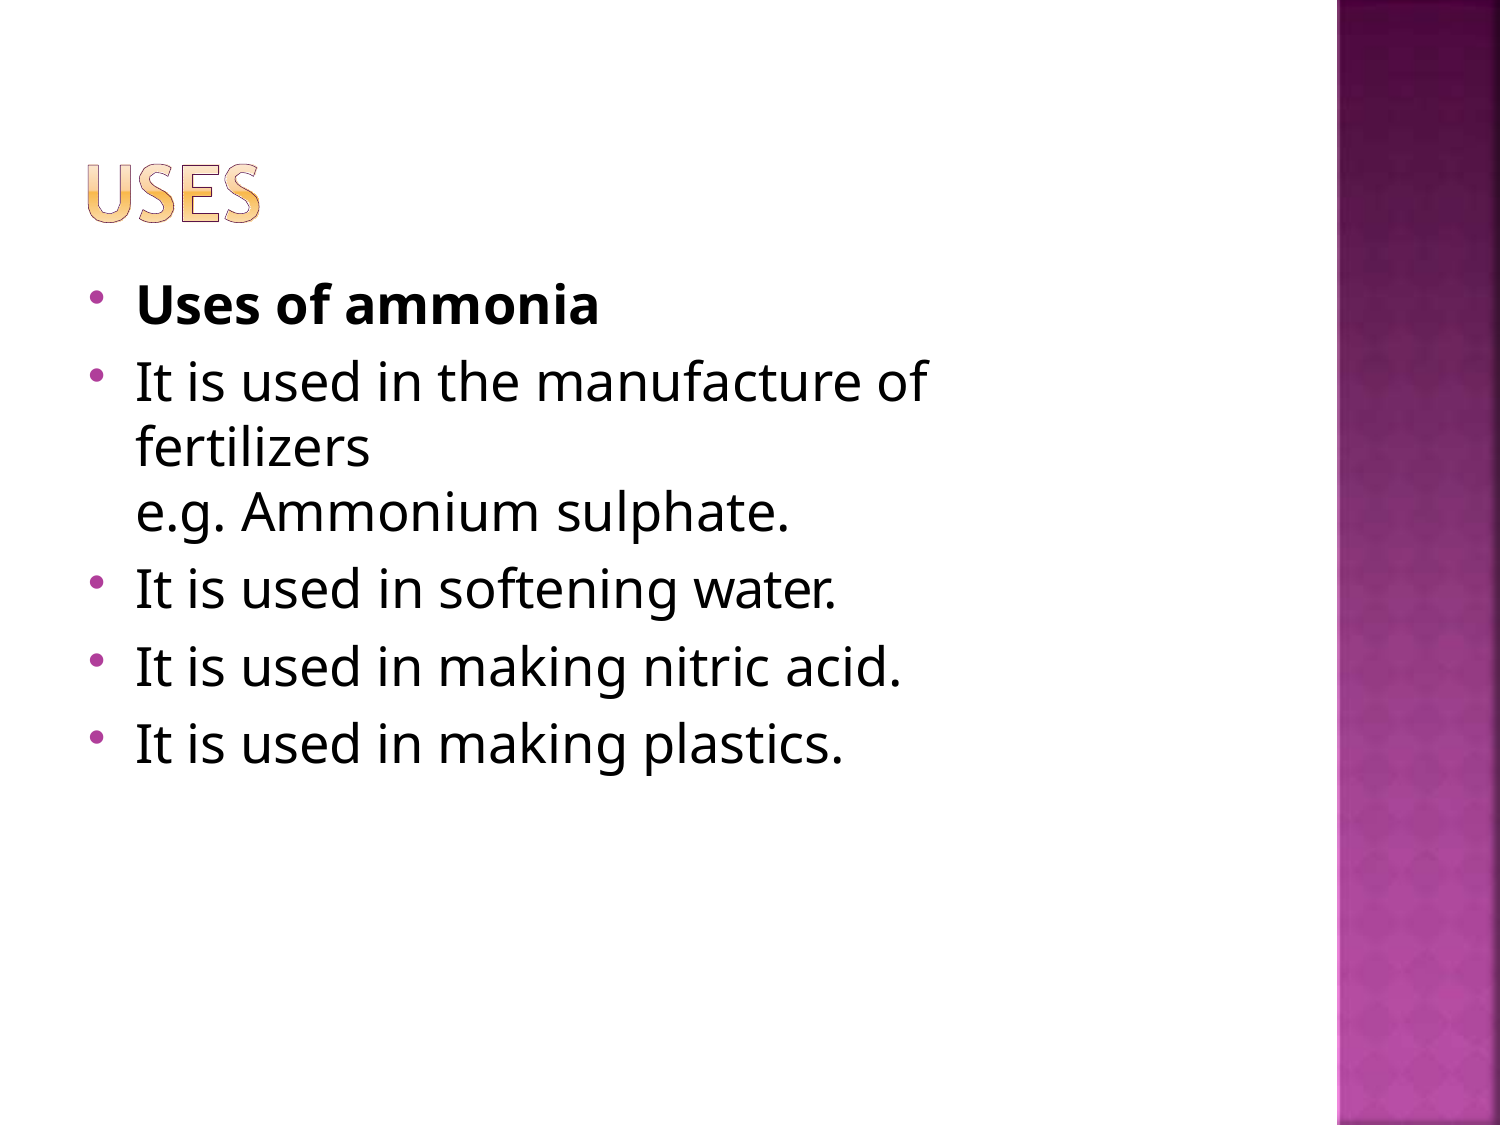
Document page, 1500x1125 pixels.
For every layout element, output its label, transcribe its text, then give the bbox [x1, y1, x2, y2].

text_box [236, 164, 260, 205]
picture [1337, 0, 1500, 1125]
text_box [182, 165, 219, 222]
text_box [224, 164, 260, 223]
text_box [88, 165, 131, 223]
text_box Uses of ammonia It is used in the manufacture of fertilizers e.g. Ammonium sulphate. It is used in softening water. It is used in making nitric acid. It is used in making plastics. [87, 255, 1158, 775]
text_box [150, 164, 248, 223]
text_box [88, 164, 163, 223]
text_box [139, 164, 174, 223]
text_box [245, 208, 260, 223]
